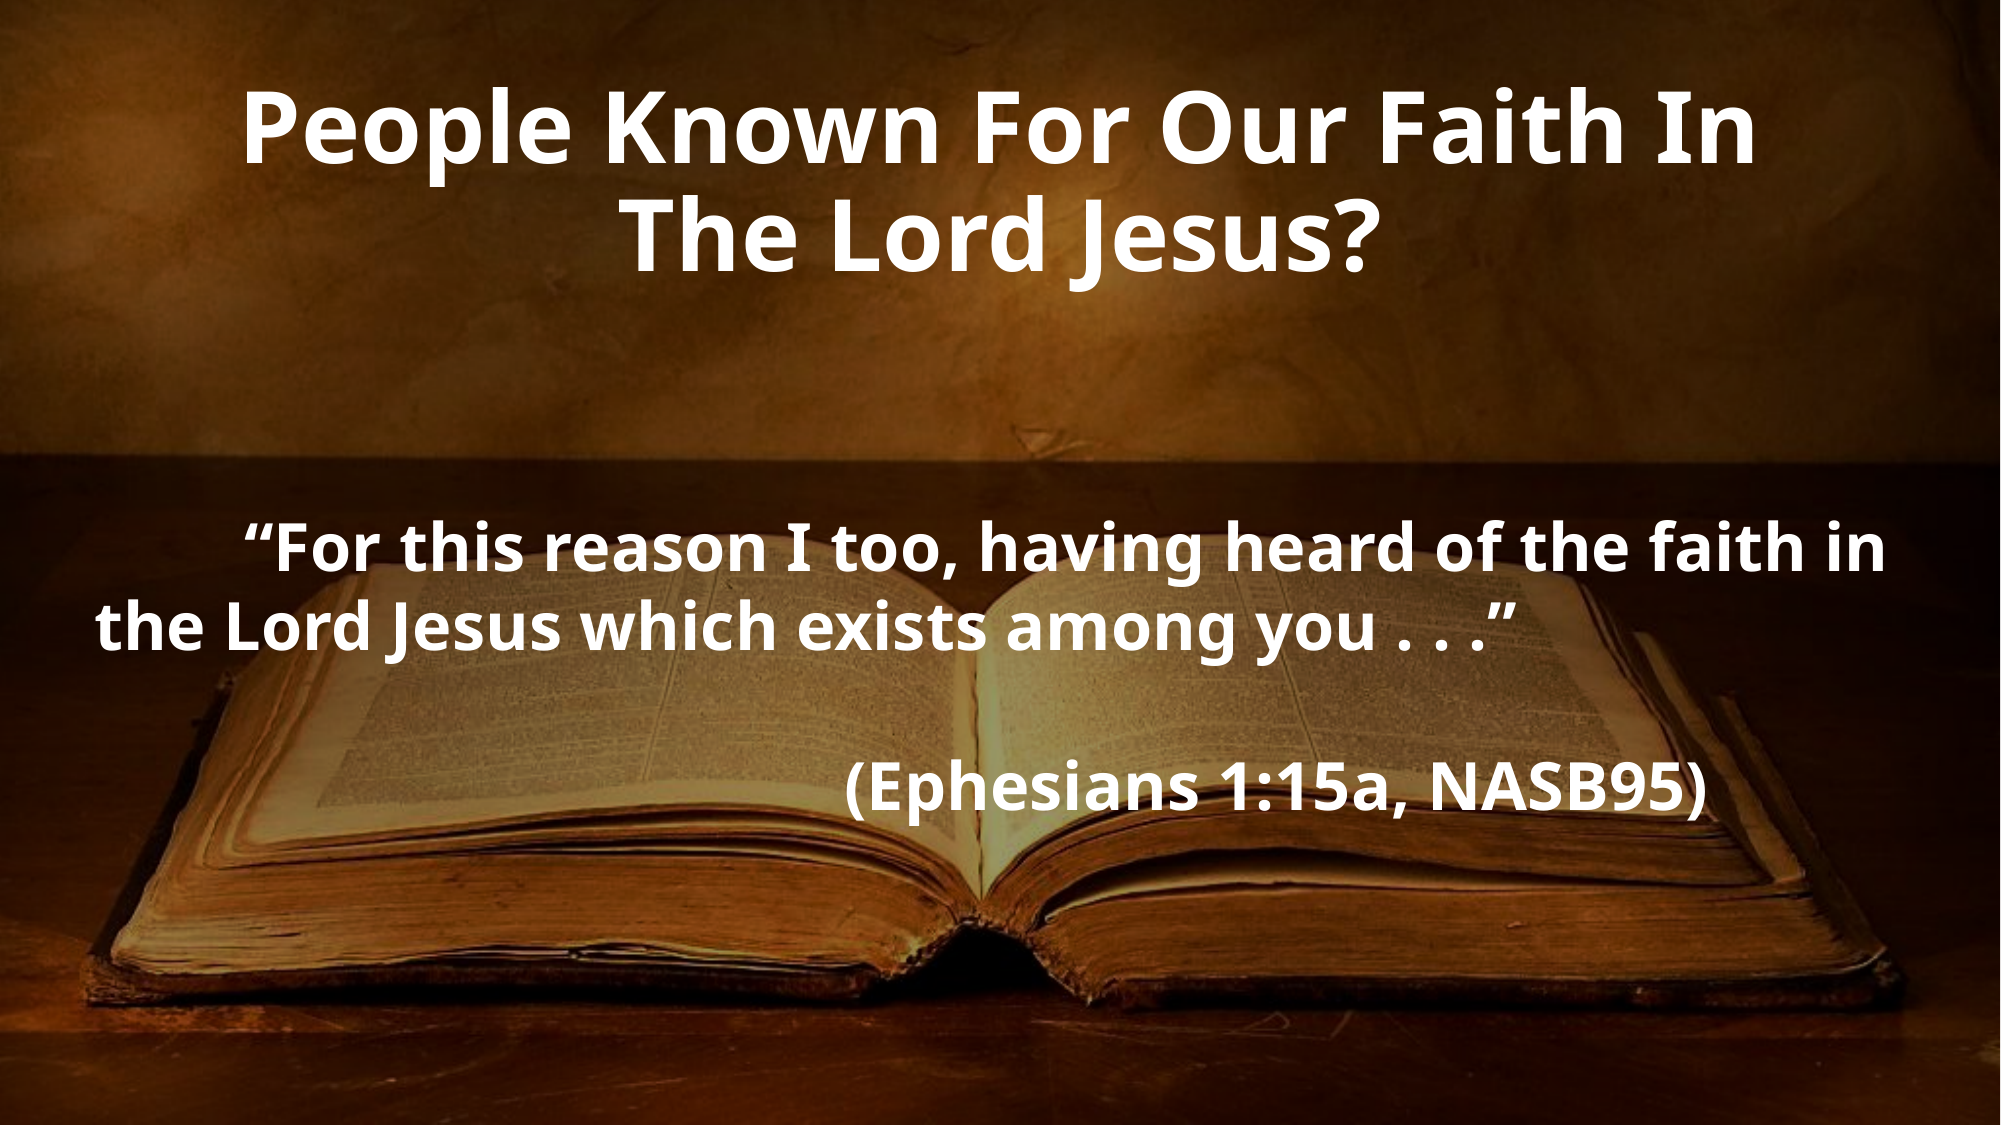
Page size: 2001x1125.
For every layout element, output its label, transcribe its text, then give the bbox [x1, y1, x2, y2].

title People Known For Our Faith In The Lord Jesus? [137, 44, 1863, 326]
picture [0, 0, 2001, 1125]
text_box “For this reason I too, having heard of the faith in the Lord Jesus which exists among you . . .” (Ephesians 1:15a, NASB95) [79, 496, 1921, 832]
